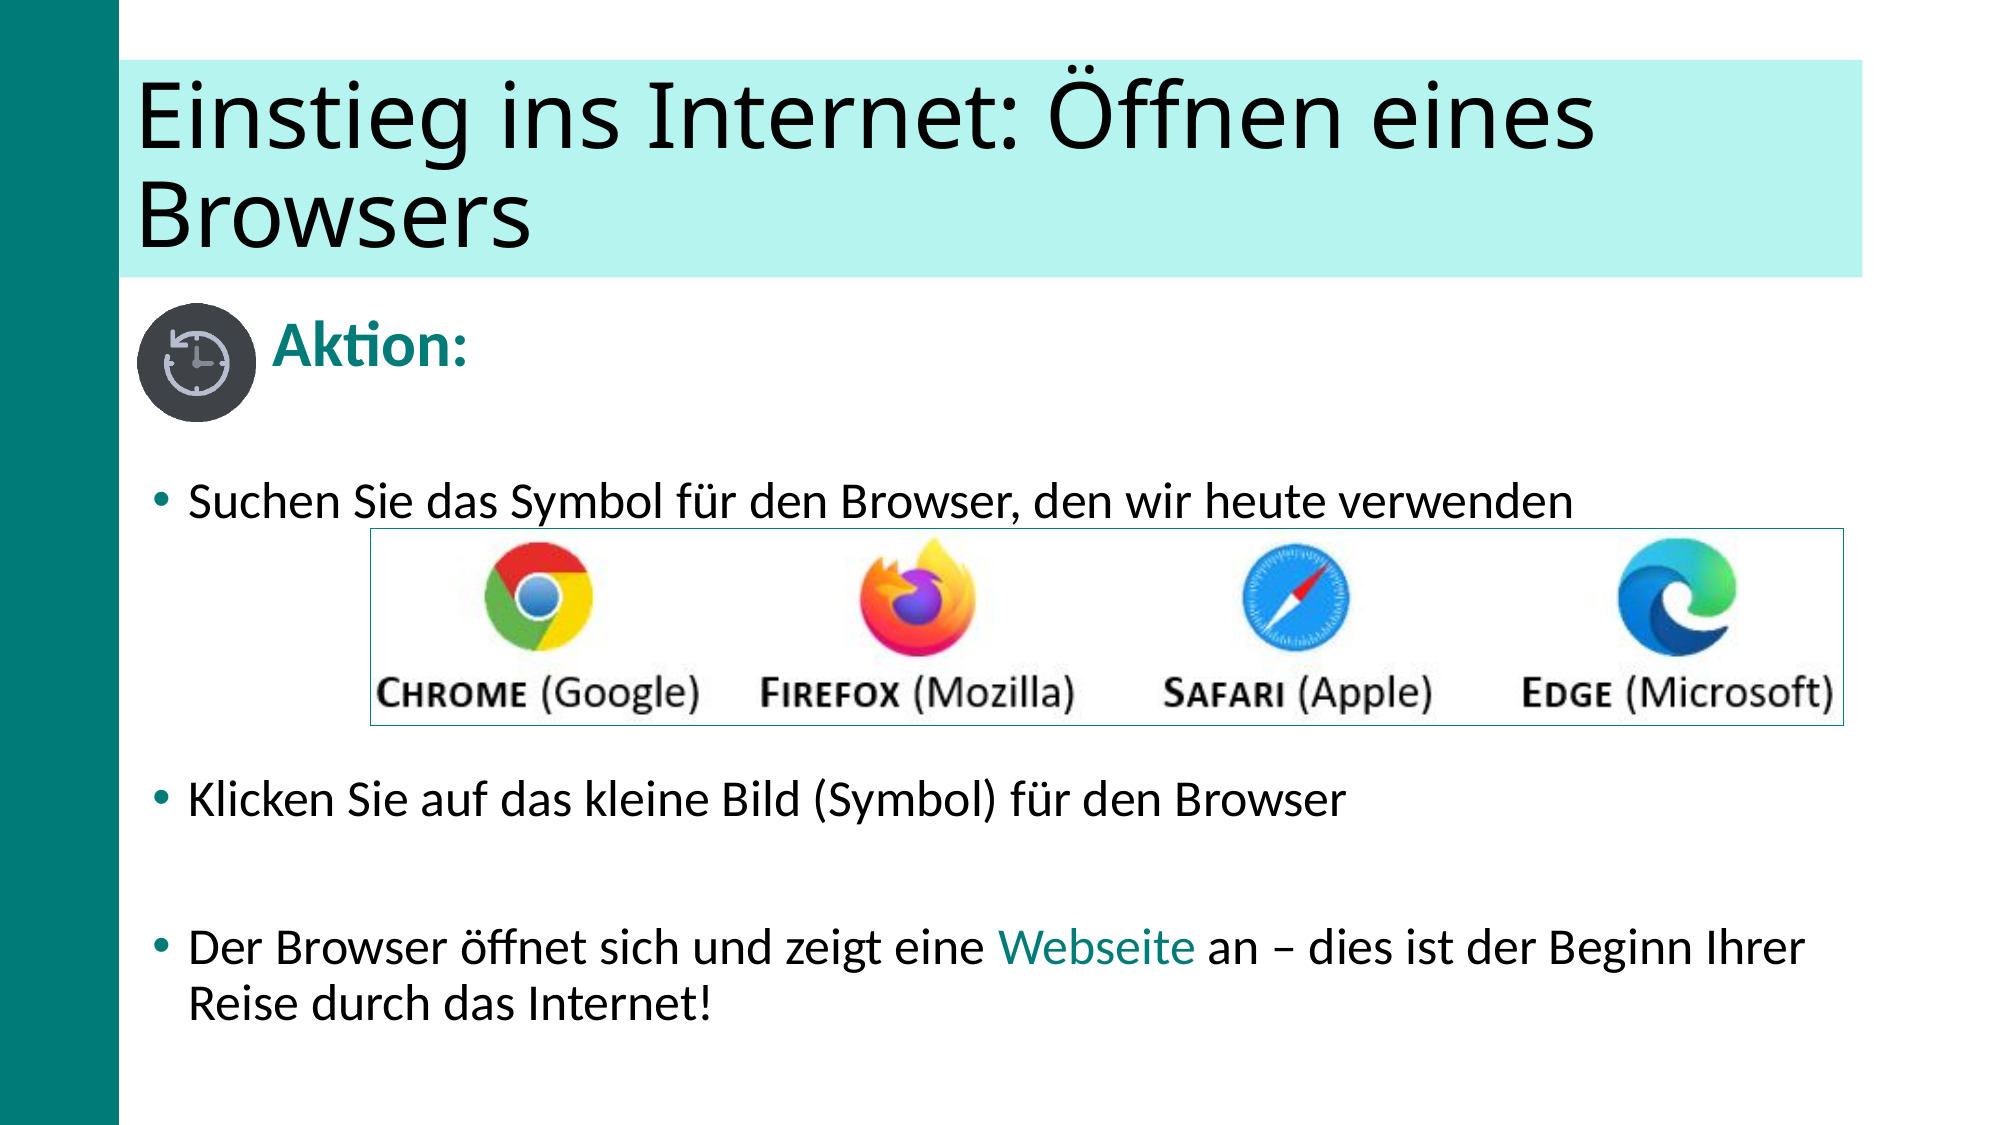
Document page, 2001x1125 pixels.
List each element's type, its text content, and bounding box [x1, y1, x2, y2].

picture [137, 303, 256, 422]
picture [370, 528, 1844, 726]
title Einstieg ins Internet: Öffnen eines Browsers [119, 59, 1863, 278]
list Aktion: Suchen Sie das Symbol für den Browser, den wir heute verwenden Klicken Sie auf das kleine Bild (Symbol) für den Browser Der Browser öffnet sich und zeigt eine Webseite an – dies ist der Beginn Ihrer Reise durch das Internet! [137, 303, 1863, 1047]
